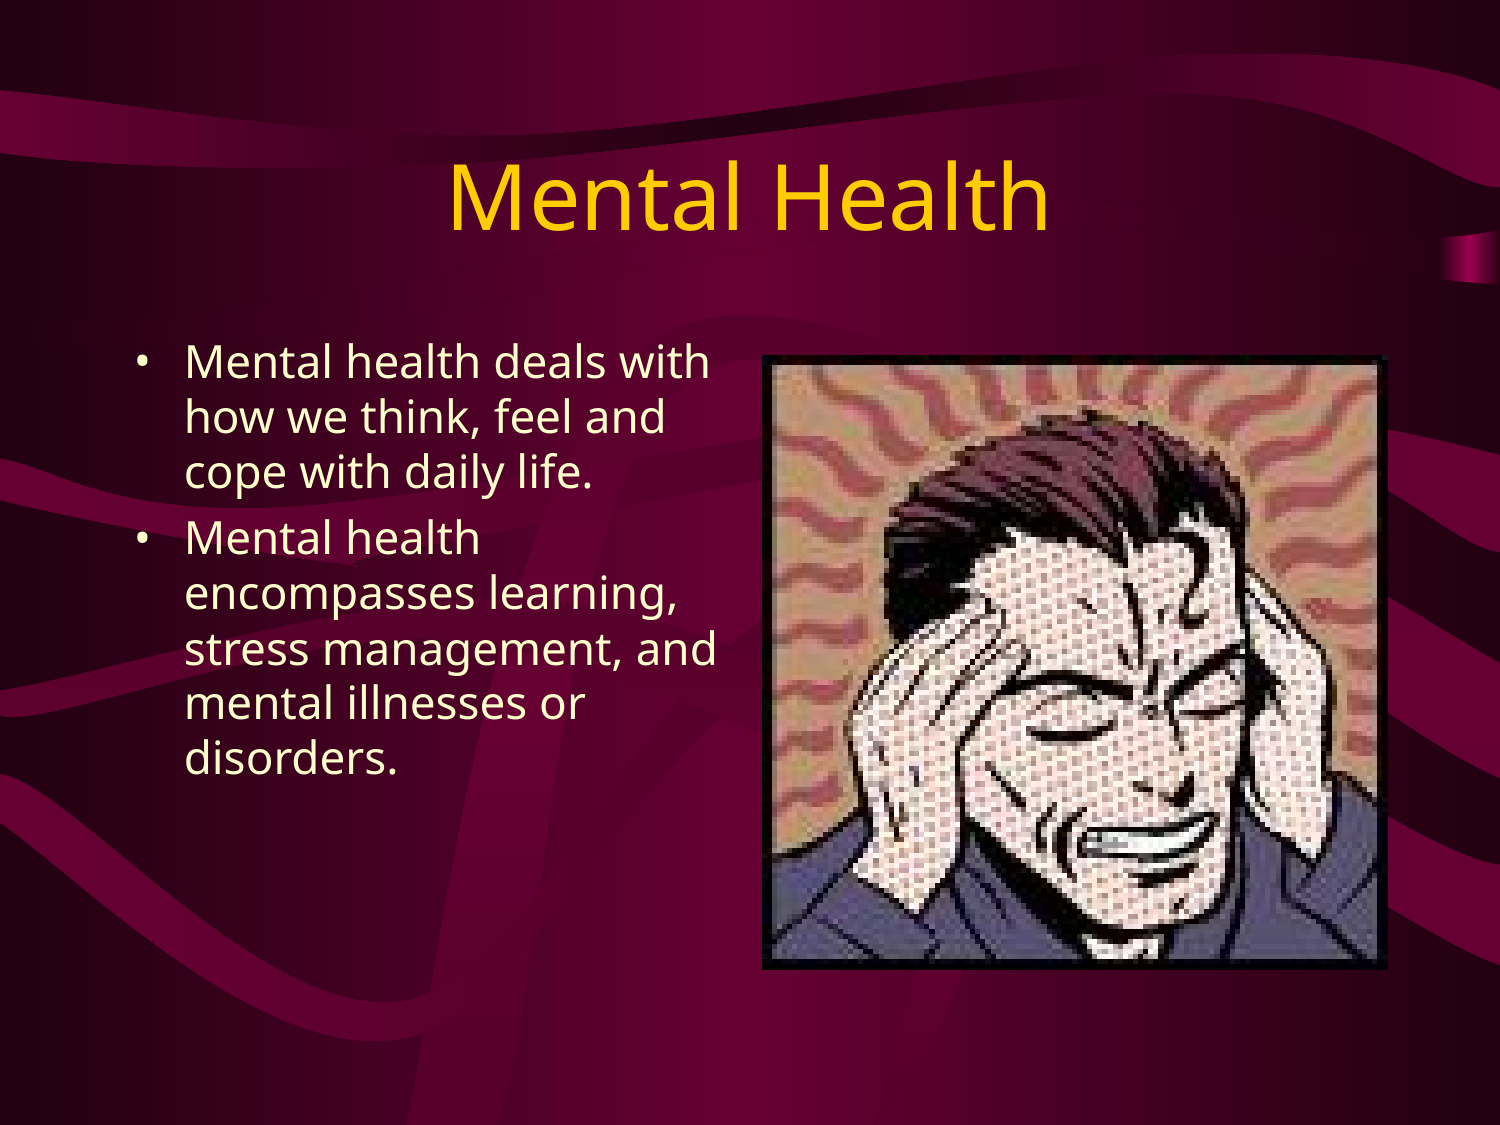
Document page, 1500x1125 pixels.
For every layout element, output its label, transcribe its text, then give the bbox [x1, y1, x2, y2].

title Mental Health [112, 99, 1388, 288]
list Mental health deals with how we think, feel and cope with daily life. Mental health encompasses learning, stress management, and mental illnesses or disorders. [112, 324, 738, 1000]
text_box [762, 354, 1388, 970]
